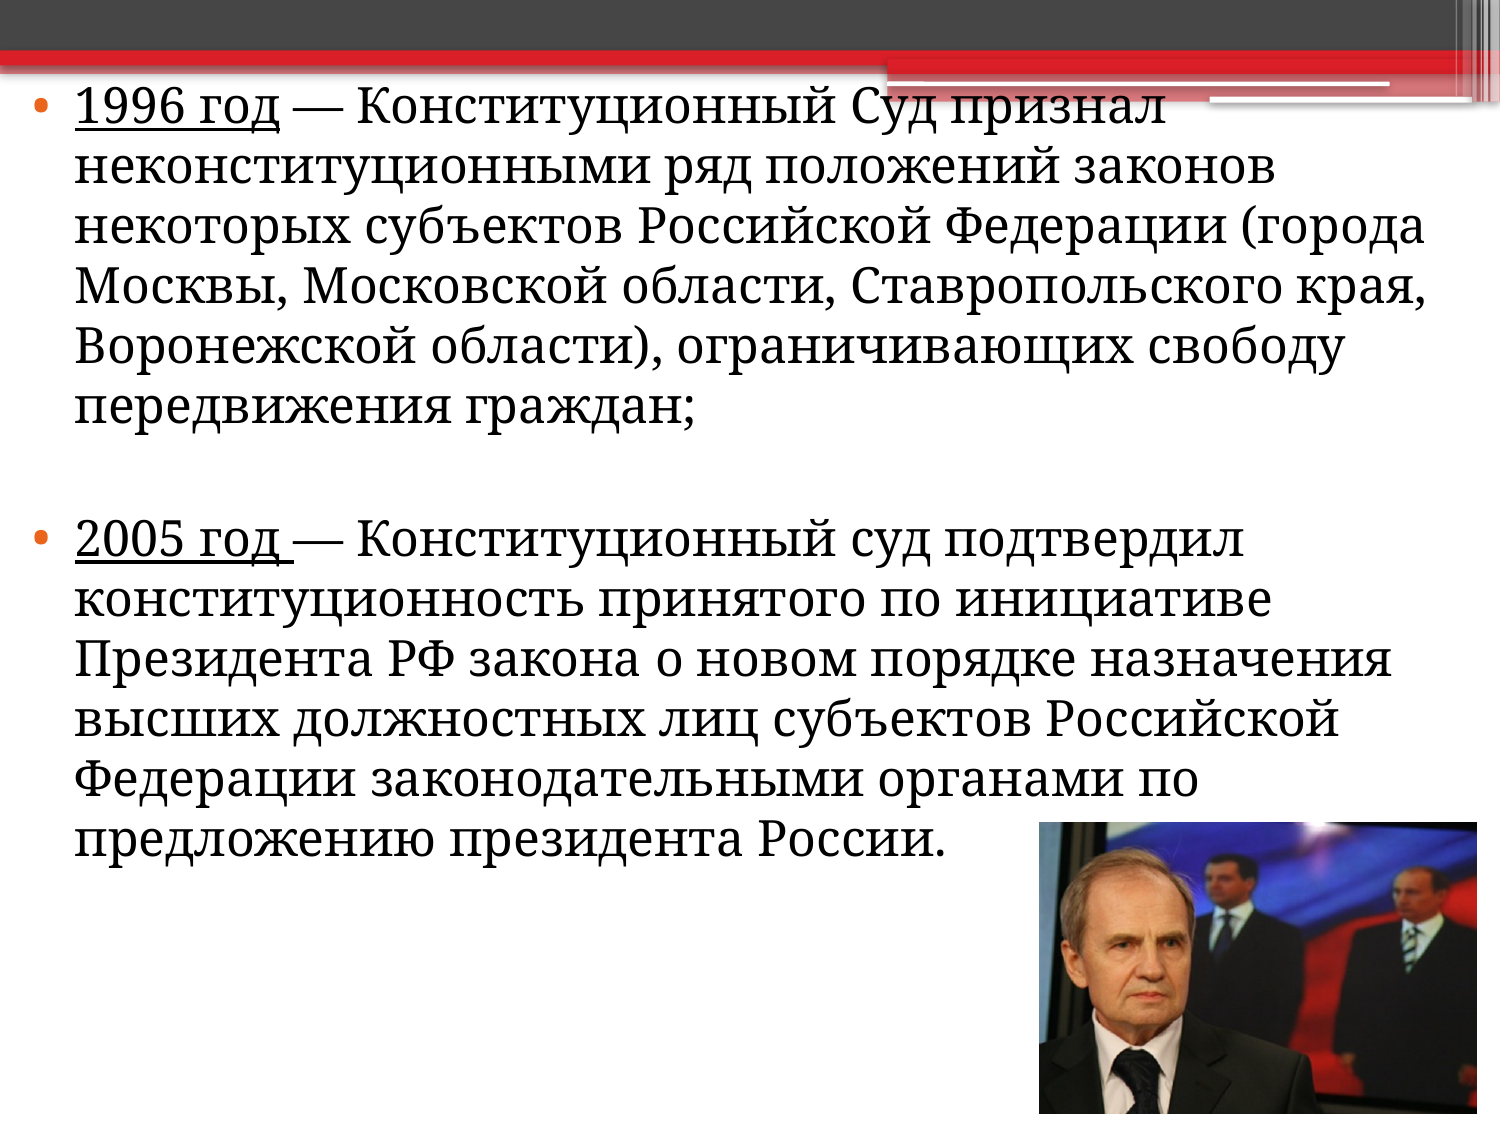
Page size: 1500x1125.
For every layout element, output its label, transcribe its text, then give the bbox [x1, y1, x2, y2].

list 1996 год — Конституционный Суд признал неконституционными ряд положений законов некоторых субъектов Российской Федерации (города Москвы, Московской области, Ставропольского края, Воронежской области), ограничивающих свободу передвижения граждан; 2005 год — Конституционный суд подтвердил конституционность принятого по инициативе Президента РФ закона о новом порядке назначения высших должностных лиц субъектов Российской Федерации законодательными органами по предложению президента России. [0, 66, 1500, 906]
picture [1039, 822, 1477, 1114]
